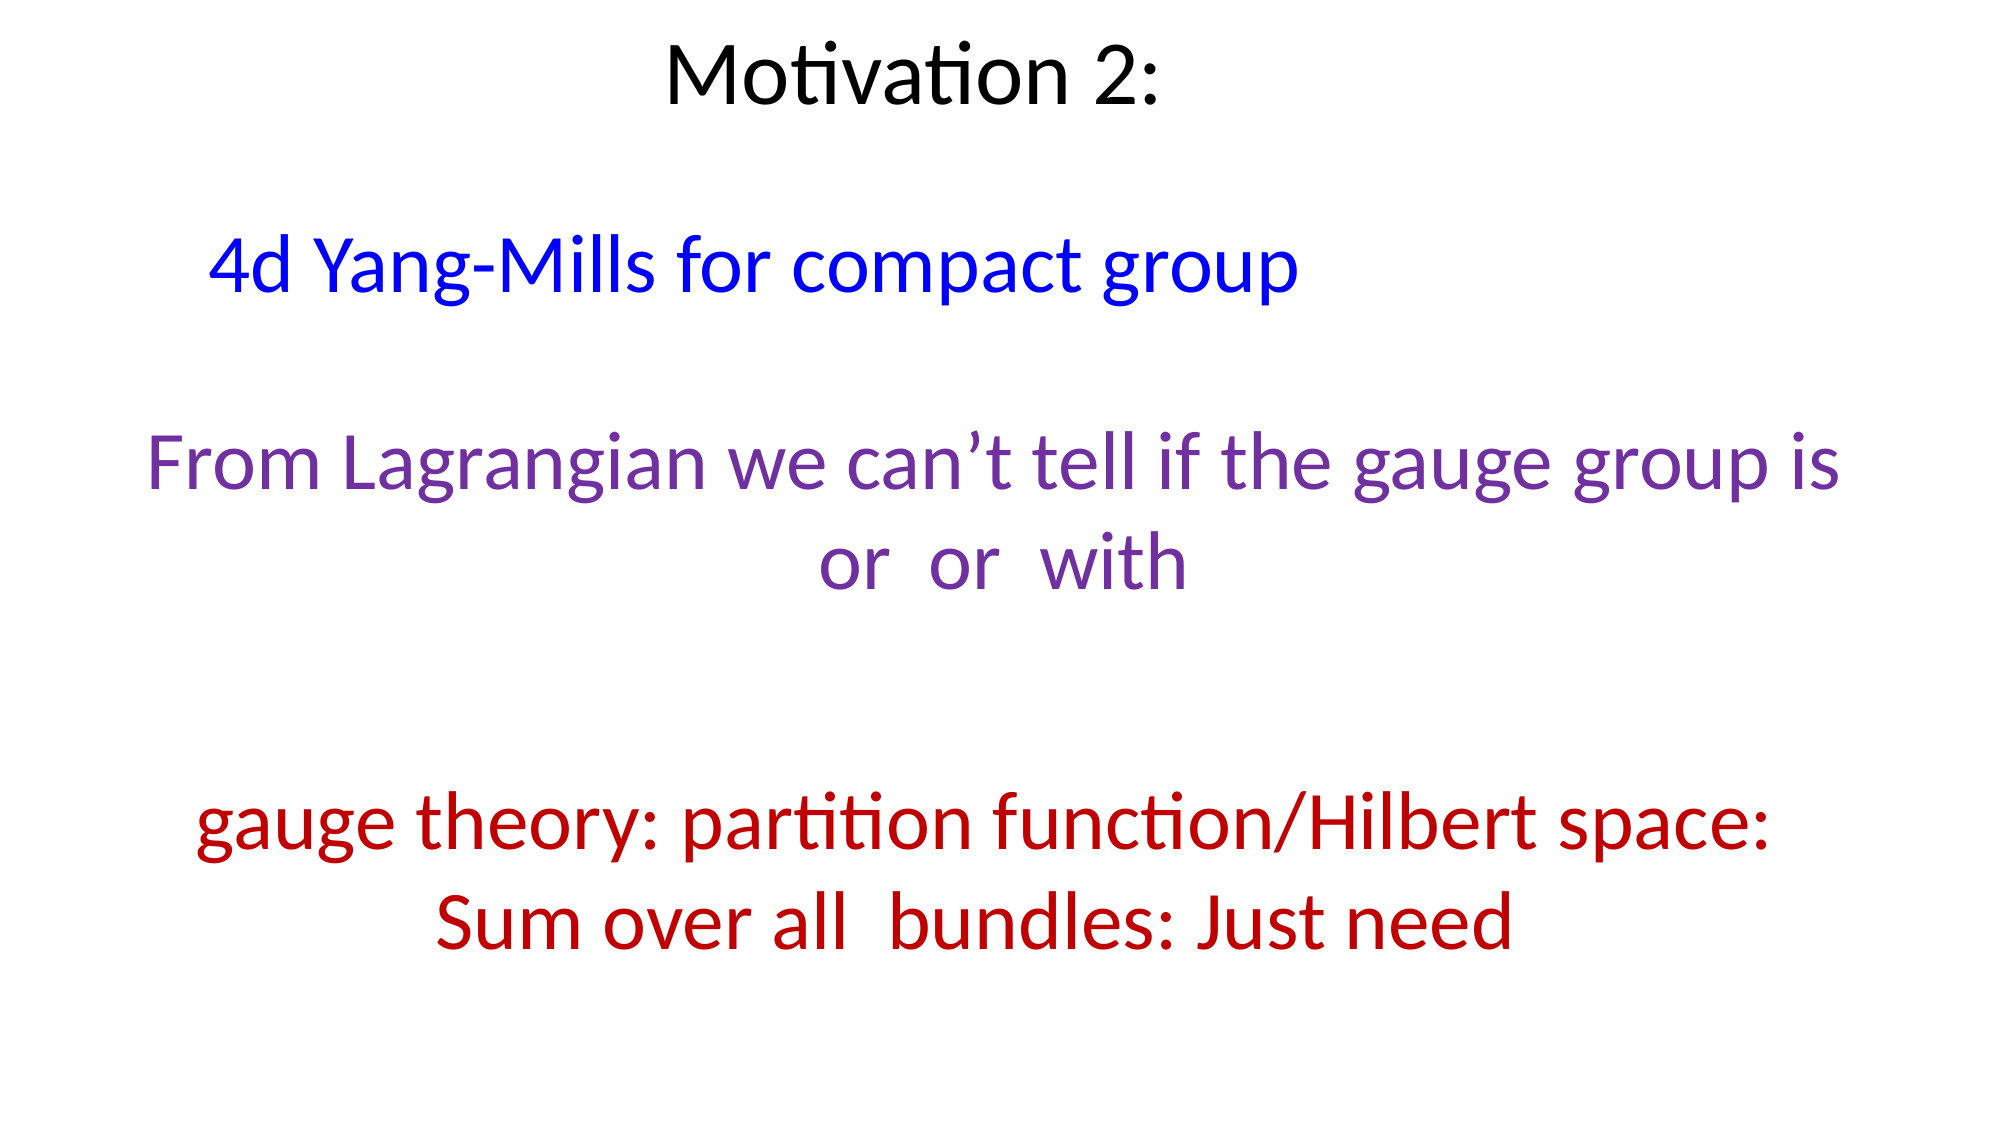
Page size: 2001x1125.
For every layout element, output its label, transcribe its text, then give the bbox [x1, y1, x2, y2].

text_box Motivation 2: [648, 5, 1232, 131]
